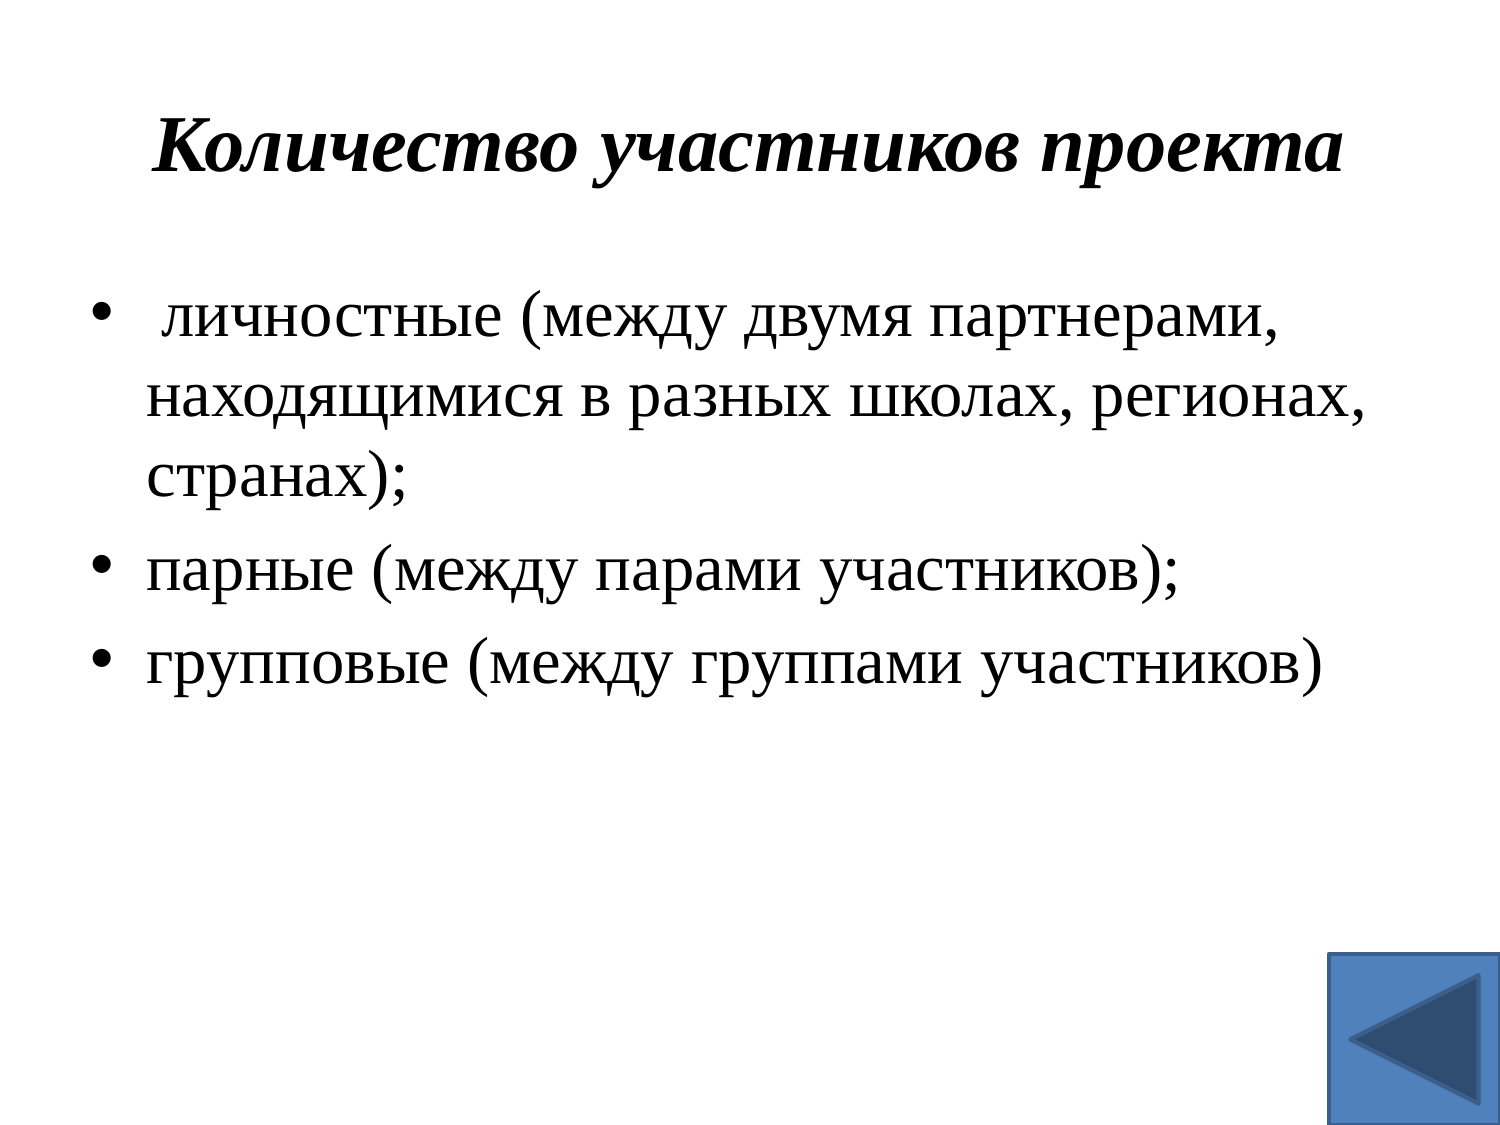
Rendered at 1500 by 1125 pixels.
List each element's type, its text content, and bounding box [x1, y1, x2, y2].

title Количество участников проекта [75, 45, 1425, 233]
text_box [1327, 952, 1500, 1125]
list личностные (между двумя партнерами, находящимися в разных школах, регионах, странах); парные (между парами участников); групповые (между группами участников) [75, 262, 1425, 1005]
